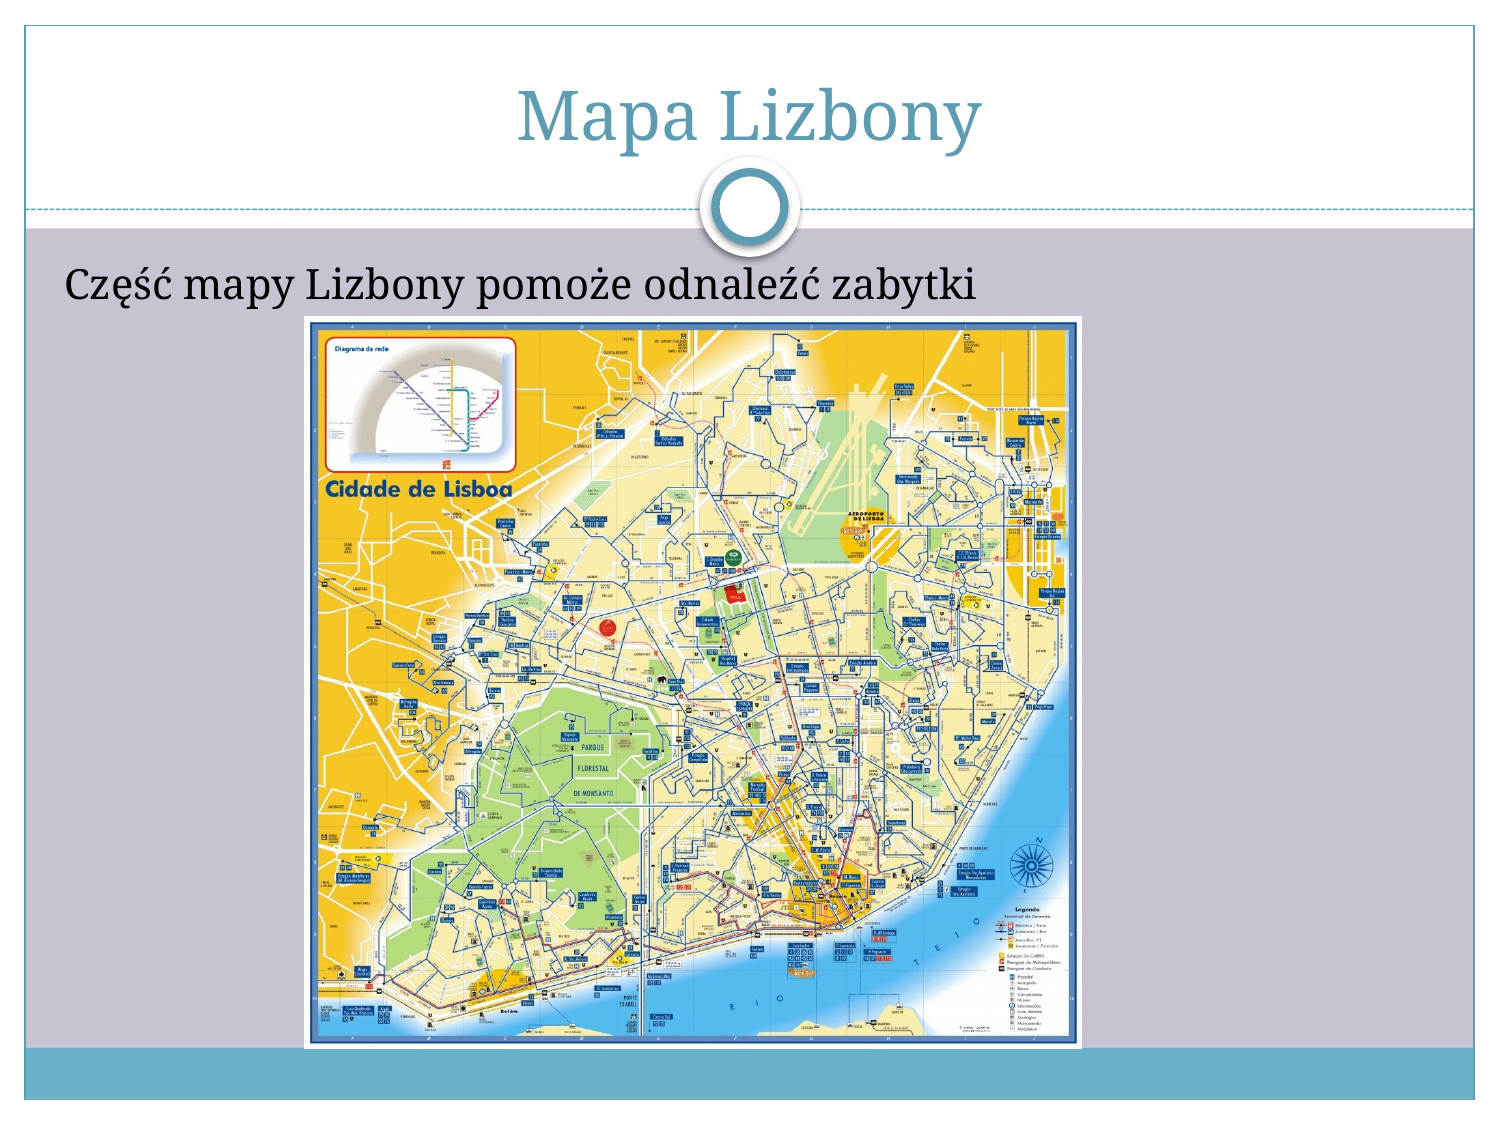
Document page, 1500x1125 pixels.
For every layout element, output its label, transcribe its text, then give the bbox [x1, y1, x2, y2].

title Mapa Lizbony [49, 37, 1450, 162]
list Część mapy Lizbony pomoże odnaleźć zabytki [49, 250, 1445, 1001]
picture [304, 316, 1082, 1049]
